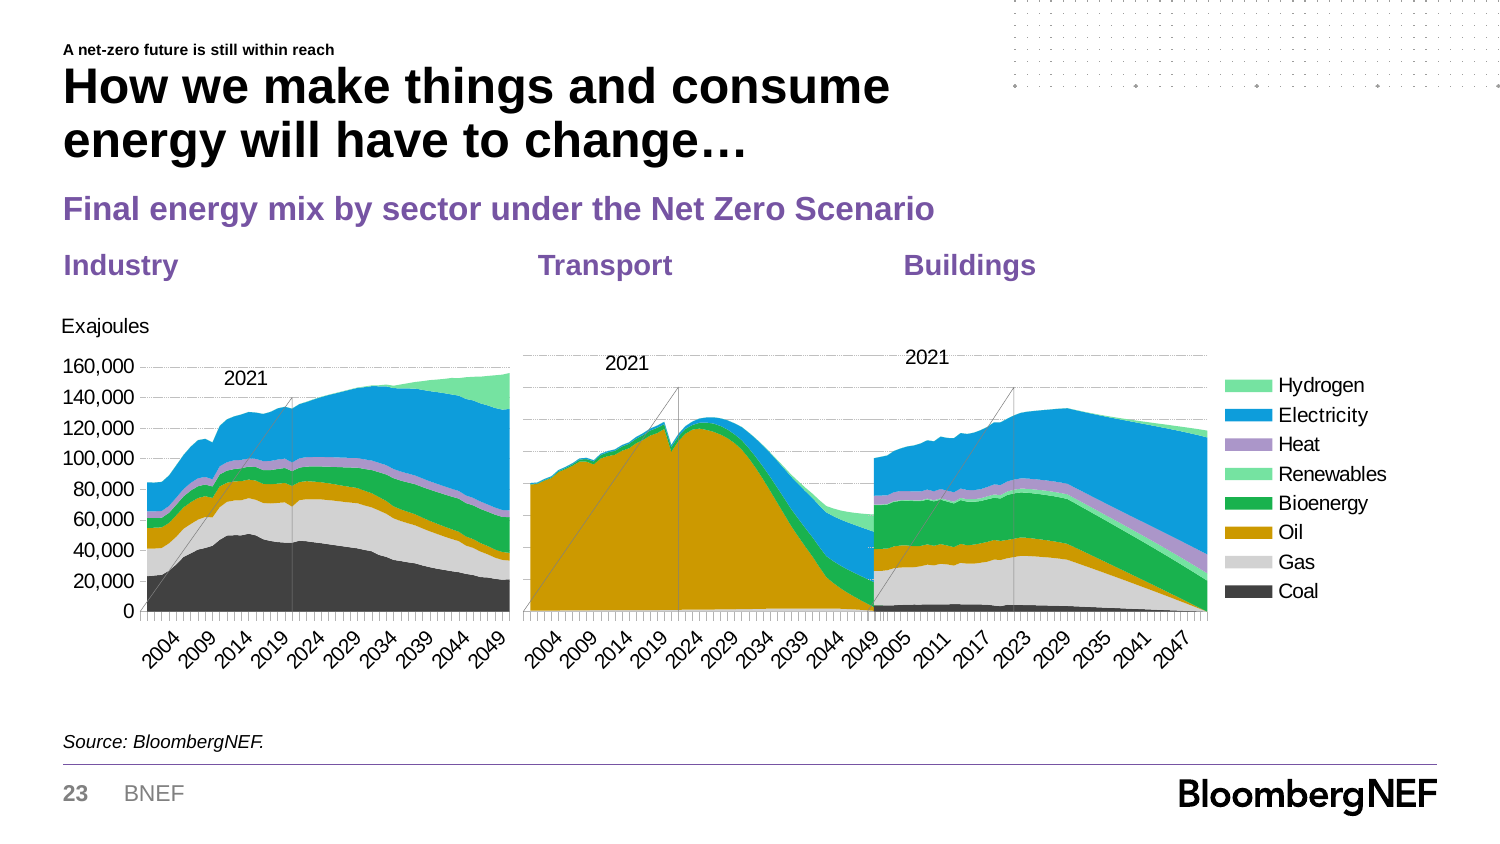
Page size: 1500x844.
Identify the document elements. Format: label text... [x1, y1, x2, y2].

title How we make things and consume energy will have to change… [63, 60, 1013, 159]
text_box Final energy mix by sector under the Net Zero Scenario [63, 186, 1034, 228]
list Industry [63, 245, 488, 287]
list Buildings [903, 245, 1328, 287]
list Source: BloombergNEF. [63, 728, 488, 753]
text_box A net-zero future is still within reach [63, 39, 963, 59]
chart [52, 295, 1408, 682]
list Transport [537, 246, 903, 287]
